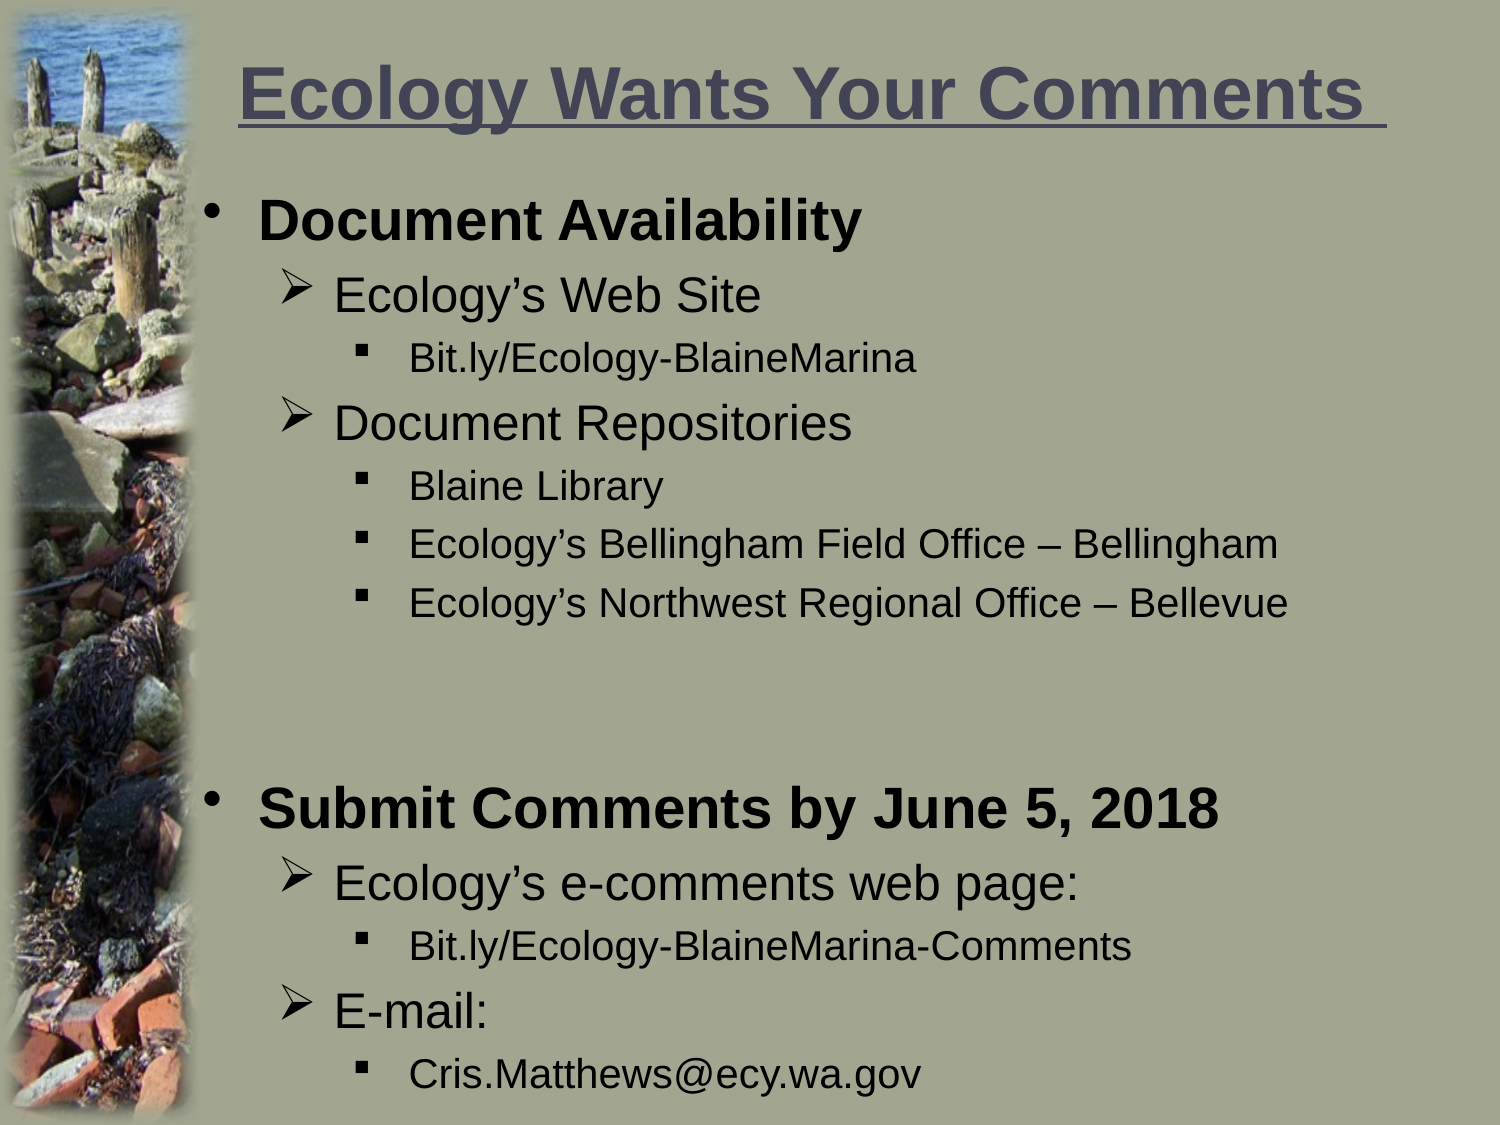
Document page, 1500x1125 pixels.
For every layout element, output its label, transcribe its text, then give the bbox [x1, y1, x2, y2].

picture [0, 0, 200, 1125]
text_box Document Availability Ecology’s Web Site Bit.ly/Ecology-BlaineMarina Document Repositories Blaine Library Ecology’s Bellingham Field Office – Bellingham Ecology’s Northwest Regional Office – Bellevue Submit Comments by June 5, 2018 Ecology’s e-comments web page: Bit.ly/Ecology-BlaineMarina-Comments E-mail: Cris.Matthews@ecy.wa.gov [204, 174, 1475, 1063]
text_box Ecology Wants Your Comments [204, 37, 1438, 188]
